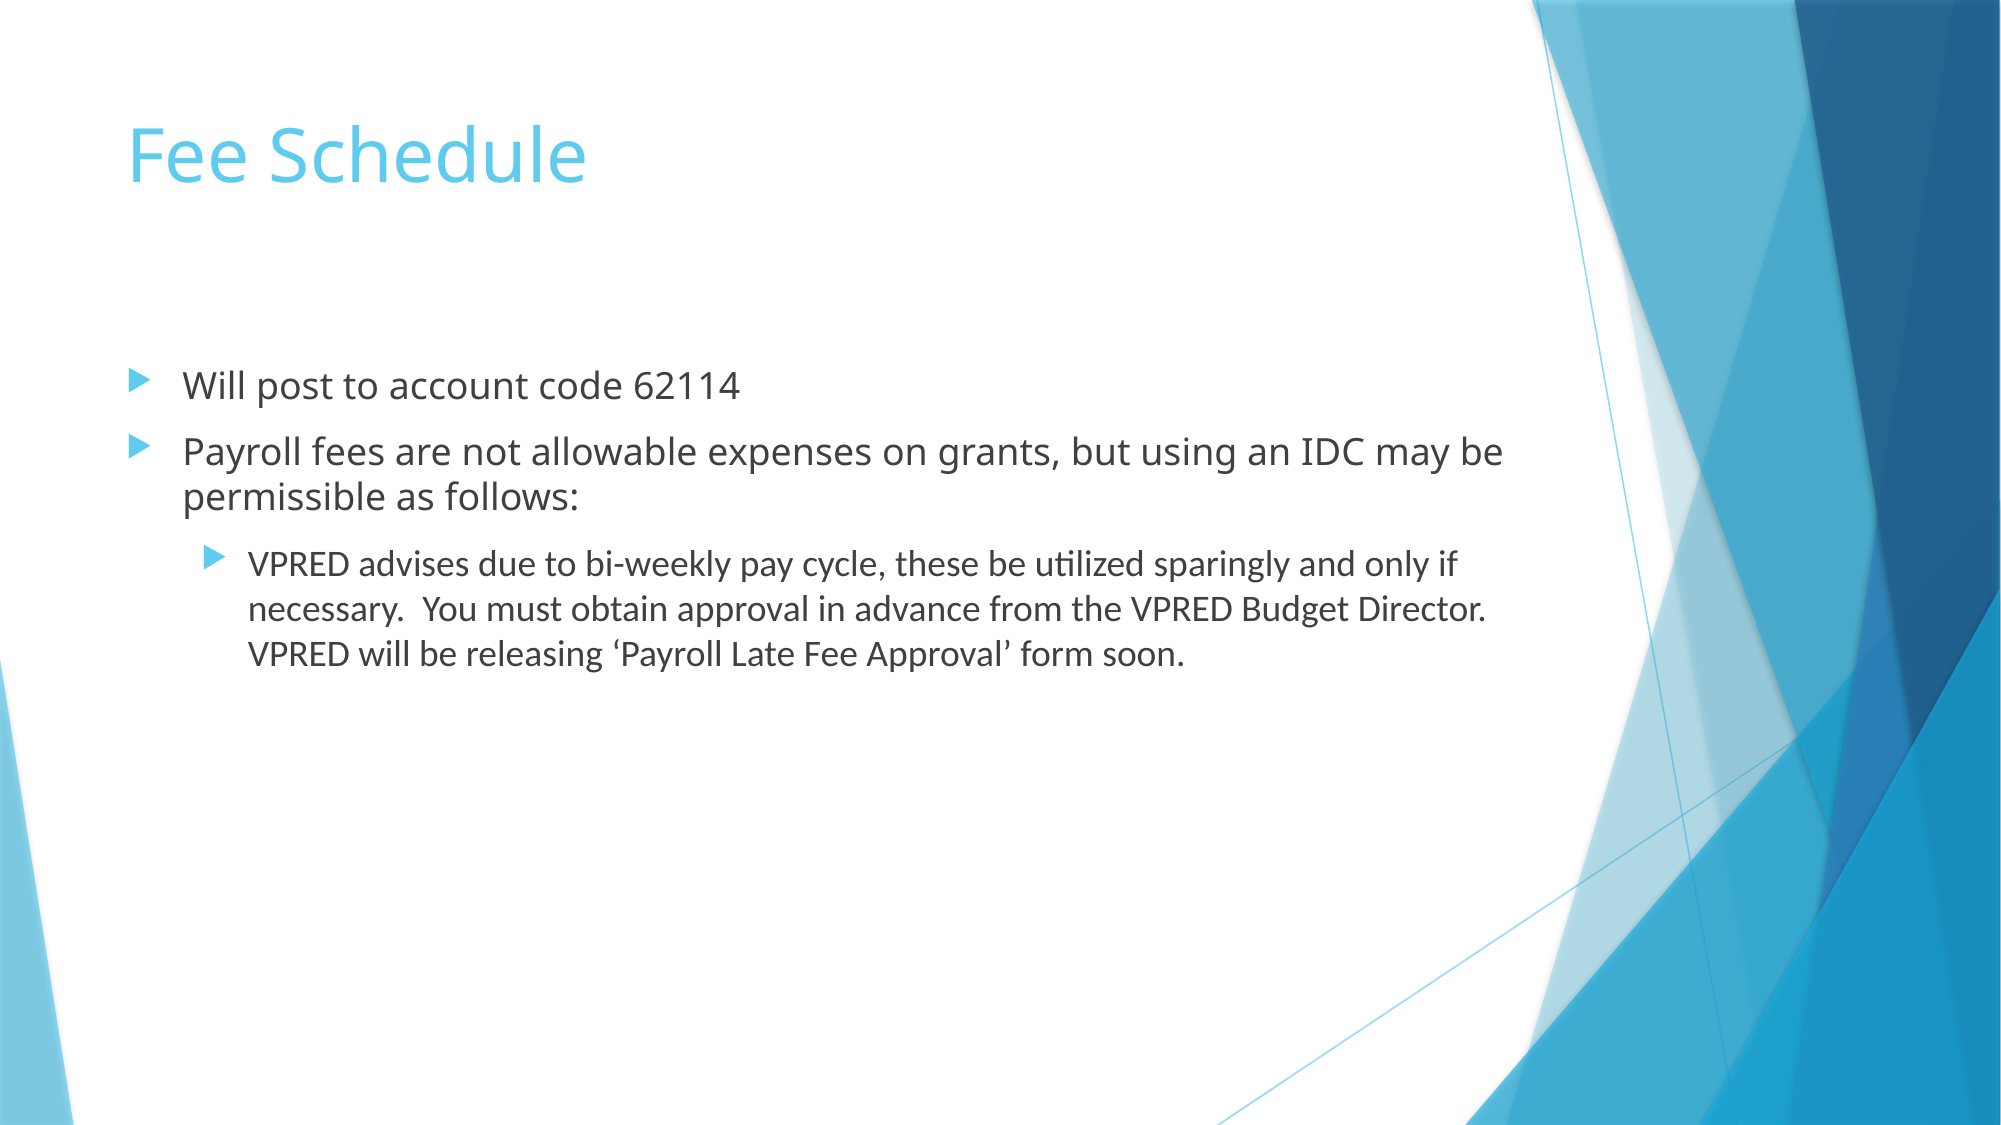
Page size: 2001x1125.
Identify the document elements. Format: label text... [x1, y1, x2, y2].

title Fee Schedule [111, 99, 1522, 317]
list Will post to account code 62114 Payroll fees are not allowable expenses on grants, but using an IDC may be permissible as follows: VPRED advises due to bi-weekly pay cycle, these be utilized sparingly and only if necessary. You must obtain approval in advance from the VPRED Budget Director. VPRED will be releasing ‘Payroll Late Fee Approval’ form soon. [111, 354, 1522, 992]
